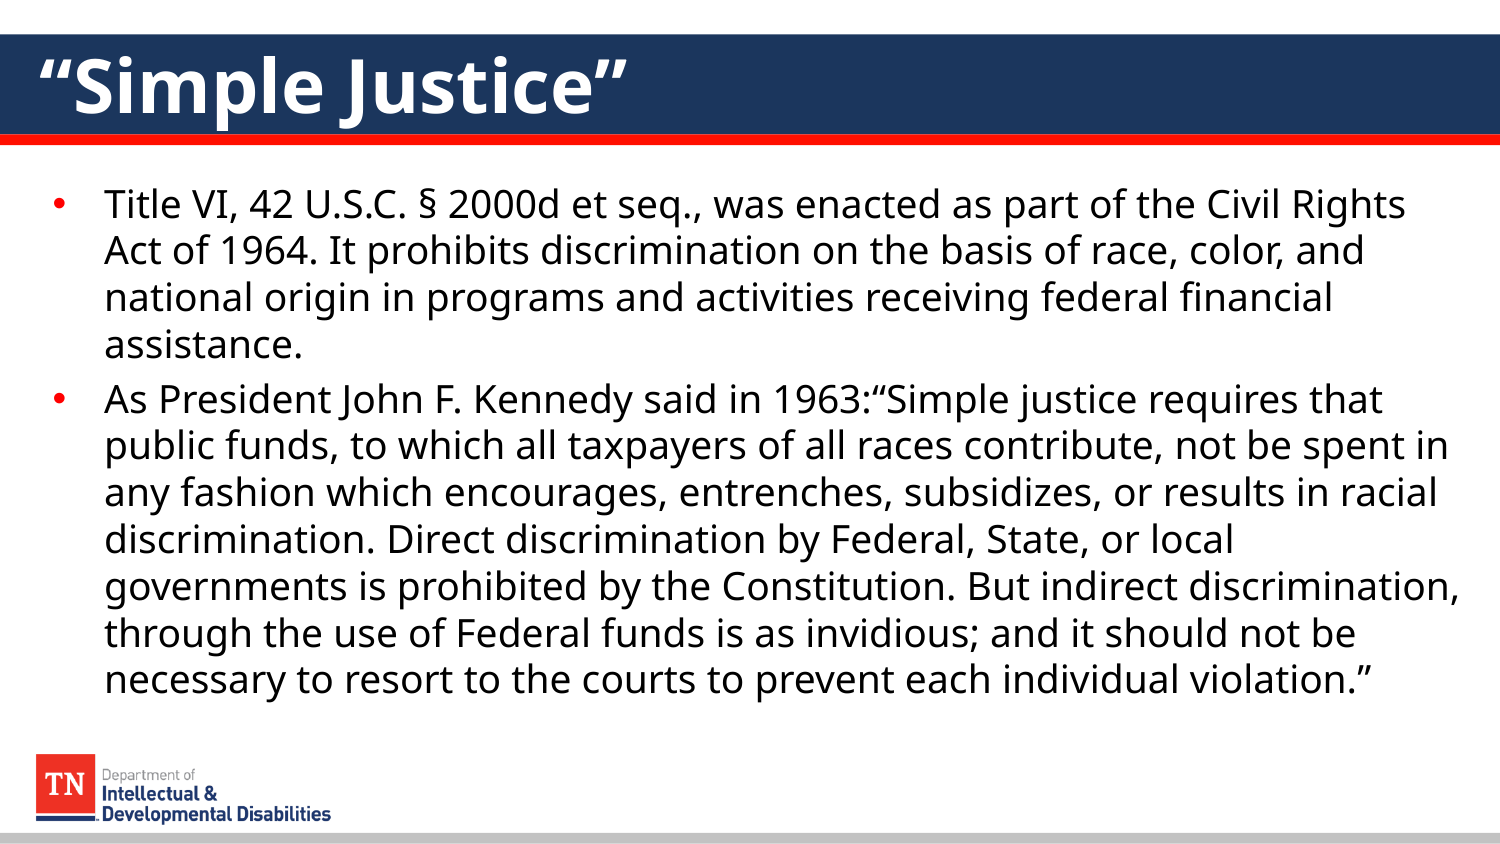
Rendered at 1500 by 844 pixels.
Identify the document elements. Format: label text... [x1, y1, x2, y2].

list Title VI, 42 U.S.C. § 2000d et seq., was enacted as part of the Civil Rights Act of 1964. It prohibits discrimination on the basis of race, color, and national origin in programs and activities receiving federal financial assistance. As President John F. Kennedy said in 1963:“Simple justice requires that public funds, to which all taxpayers of all races contribute, not be spent in any fashion which encourages, entrenches, subsidizes, or results in racial discrimination. Direct discrimination by Federal, State, or local governments is prohibited by the Constitution. But indirect discrimination, through the use of Federal funds is as invidious; and it should not be necessary to resort to the courts to prevent each individual violation.” [37, 171, 1488, 754]
title “Simple Justice” [24, 32, 1475, 135]
picture [26, 739, 340, 839]
